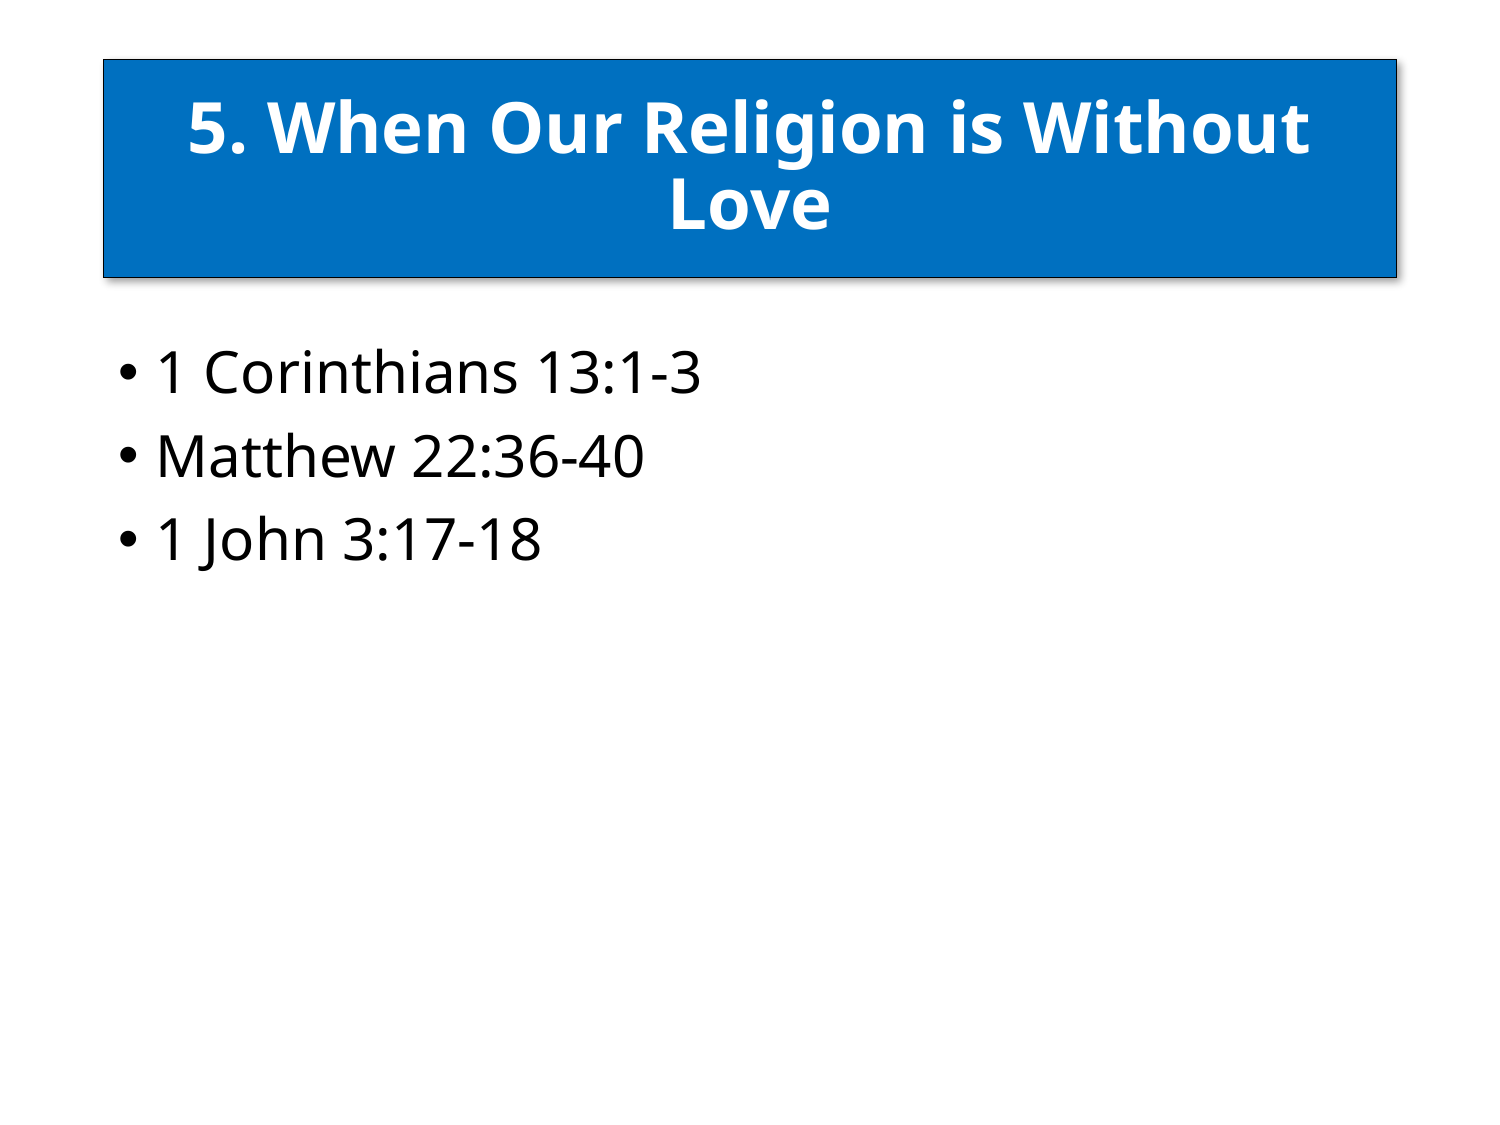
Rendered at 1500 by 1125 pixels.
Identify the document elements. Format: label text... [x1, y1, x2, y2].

title 5. When Our Religion is Without Love [103, 59, 1397, 278]
list 1 Corinthians 13:1-3 Matthew 22:36-40 1 John 3:17-18 [103, 335, 1397, 1014]
